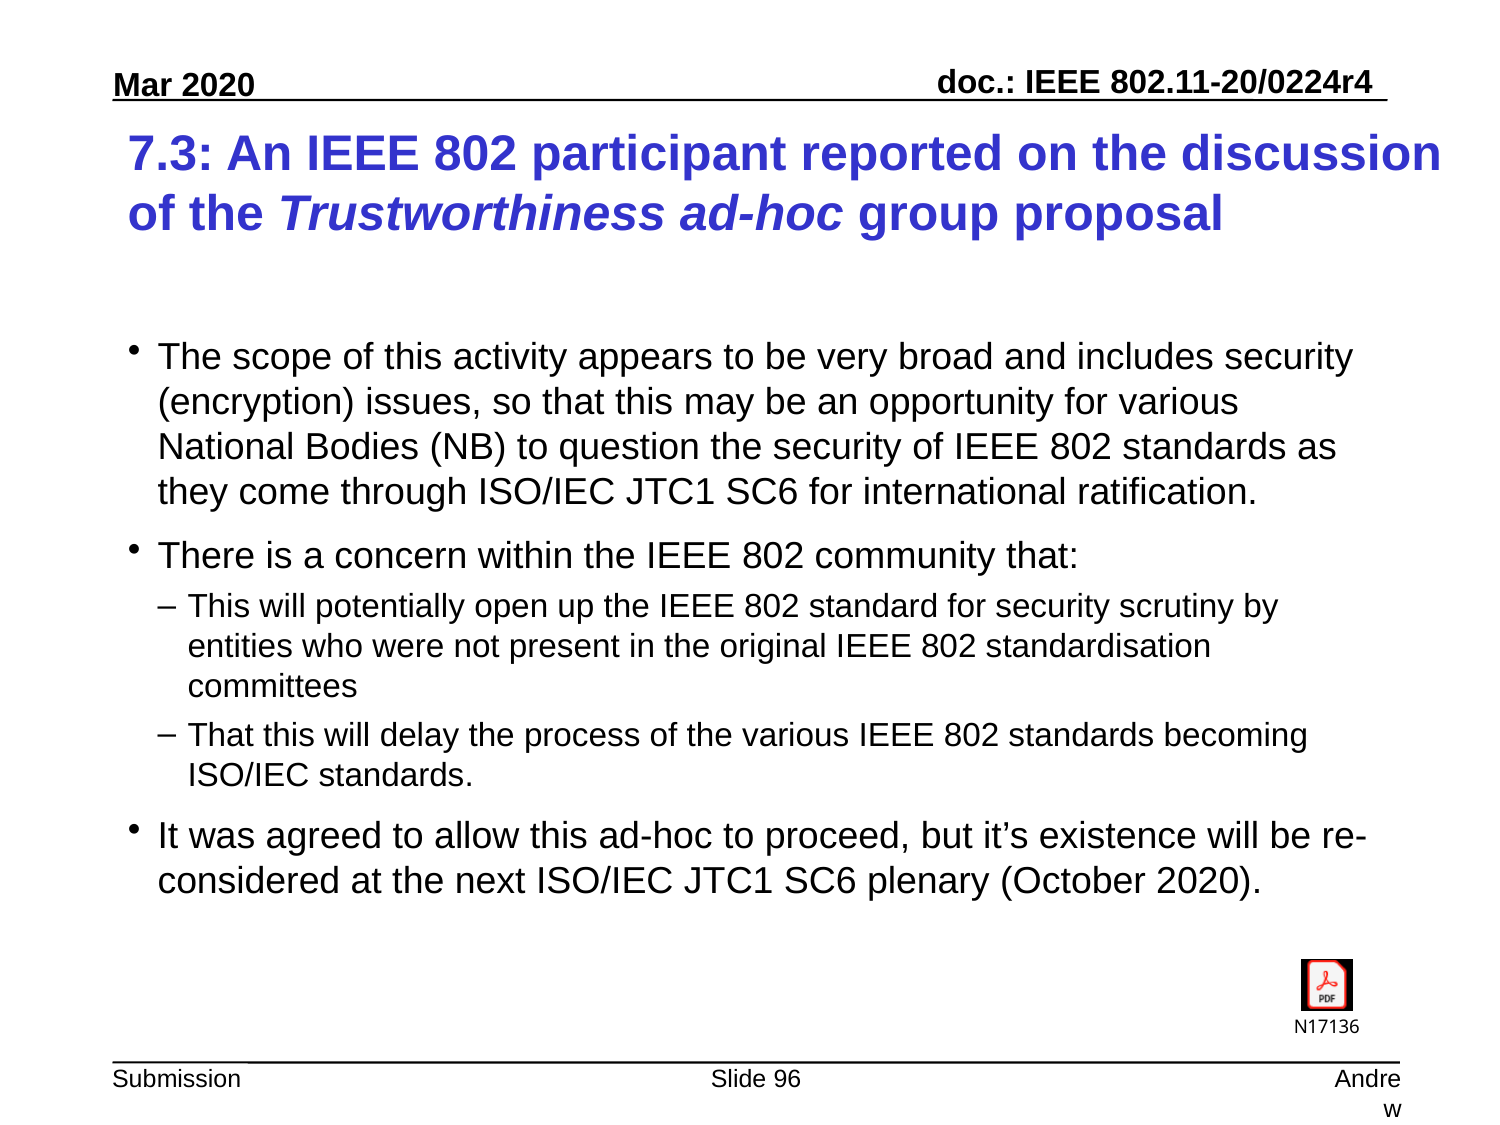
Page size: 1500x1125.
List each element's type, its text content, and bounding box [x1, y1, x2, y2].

slide_number Slide 96 [709, 1061, 803, 1093]
title 7.3: An IEEE 802 participant reported on the discussion of the Trustworthiness ad-hoc group proposal [112, 112, 1475, 288]
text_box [1251, 959, 1402, 1093]
list The scope of this activity appears to be very broad and includes security (encryption) issues, so that this may be an opportunity for various National Bodies (NB) to question the security of IEEE 802 standards as they come through ISO/IEC JTC1 SC6 for international ratification. There is a concern within the IEEE 802 community that: This will potentially open up the IEEE 802 standard for security scrutiny by entities who were not present in the original IEEE 802 standardisation committees That this will delay the process of the various IEEE 802 standards becoming ISO/IEC standards. It was agreed to allow this ad-hoc to proceed, but it’s existence will be re-considered at the next ISO/IEC JTC1 SC6 plenary (October 2020). [112, 324, 1388, 1000]
